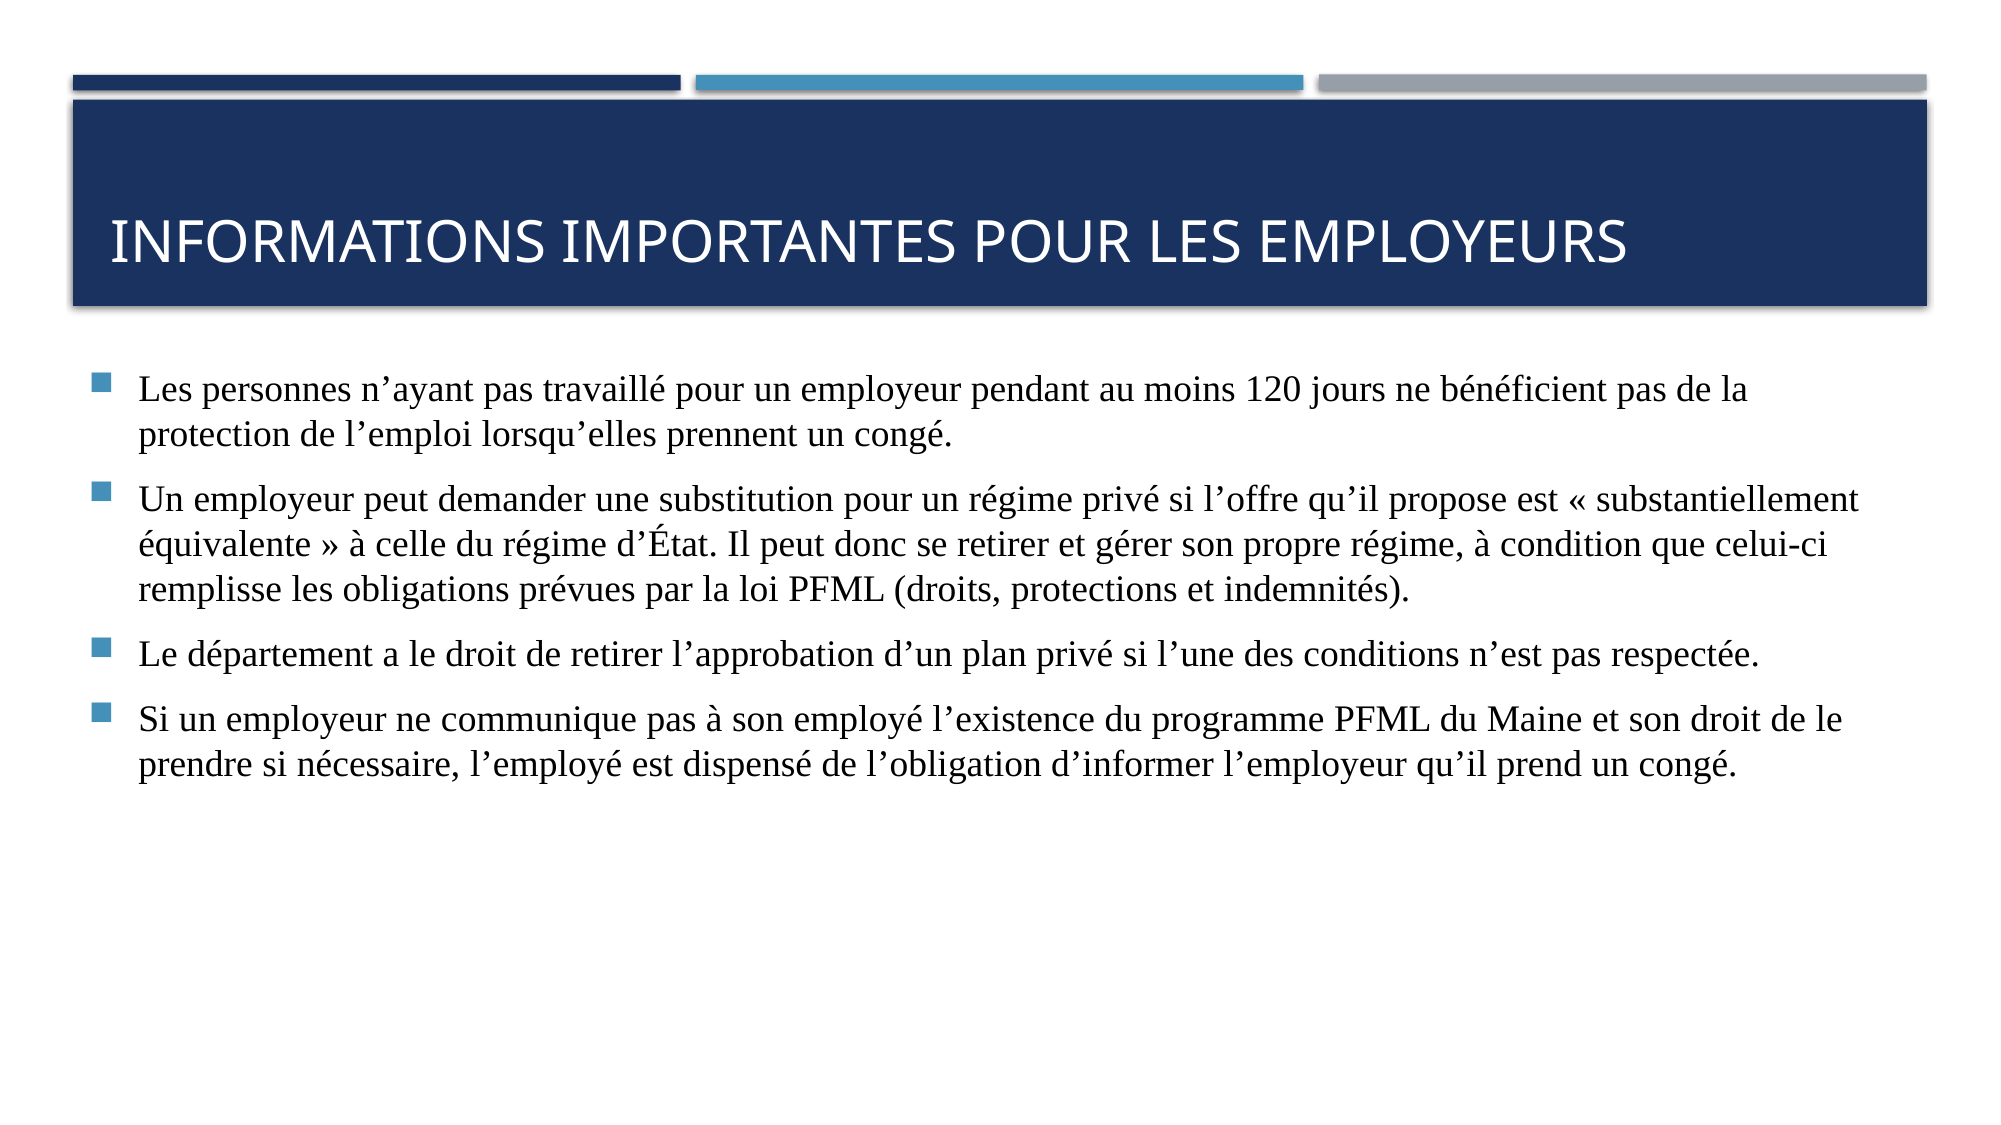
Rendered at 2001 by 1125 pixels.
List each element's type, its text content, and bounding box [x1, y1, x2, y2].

list Les personnes n’ayant pas travaillé pour un employeur pendant au moins 120 jours ne bénéficient pas de la protection de l’emploi lorsqu’elles prennent un congé. Un employeur peut demander une substitution pour un régime privé si l’offre qu’il propose est « substantiellement équivalente » à celle du régime d’État. Il peut donc se retirer et gérer son propre régime, à condition que celui-ci remplisse les obligations prévues par la loi PFML (droits, protections et indemnités). Le département a le droit de retirer l’approbation d’un plan privé si l’une des conditions n’est pas respectée. Si un employeur ne communique pas à son employé l’existence du programme PFML du Maine et son droit de le prendre si nécessaire, l’employé est dispensé de l’obligation d’informer l’employeur qu’il prend un congé. [73, 356, 1927, 817]
title Informations importantes pour les employeurs [95, 119, 1905, 282]
